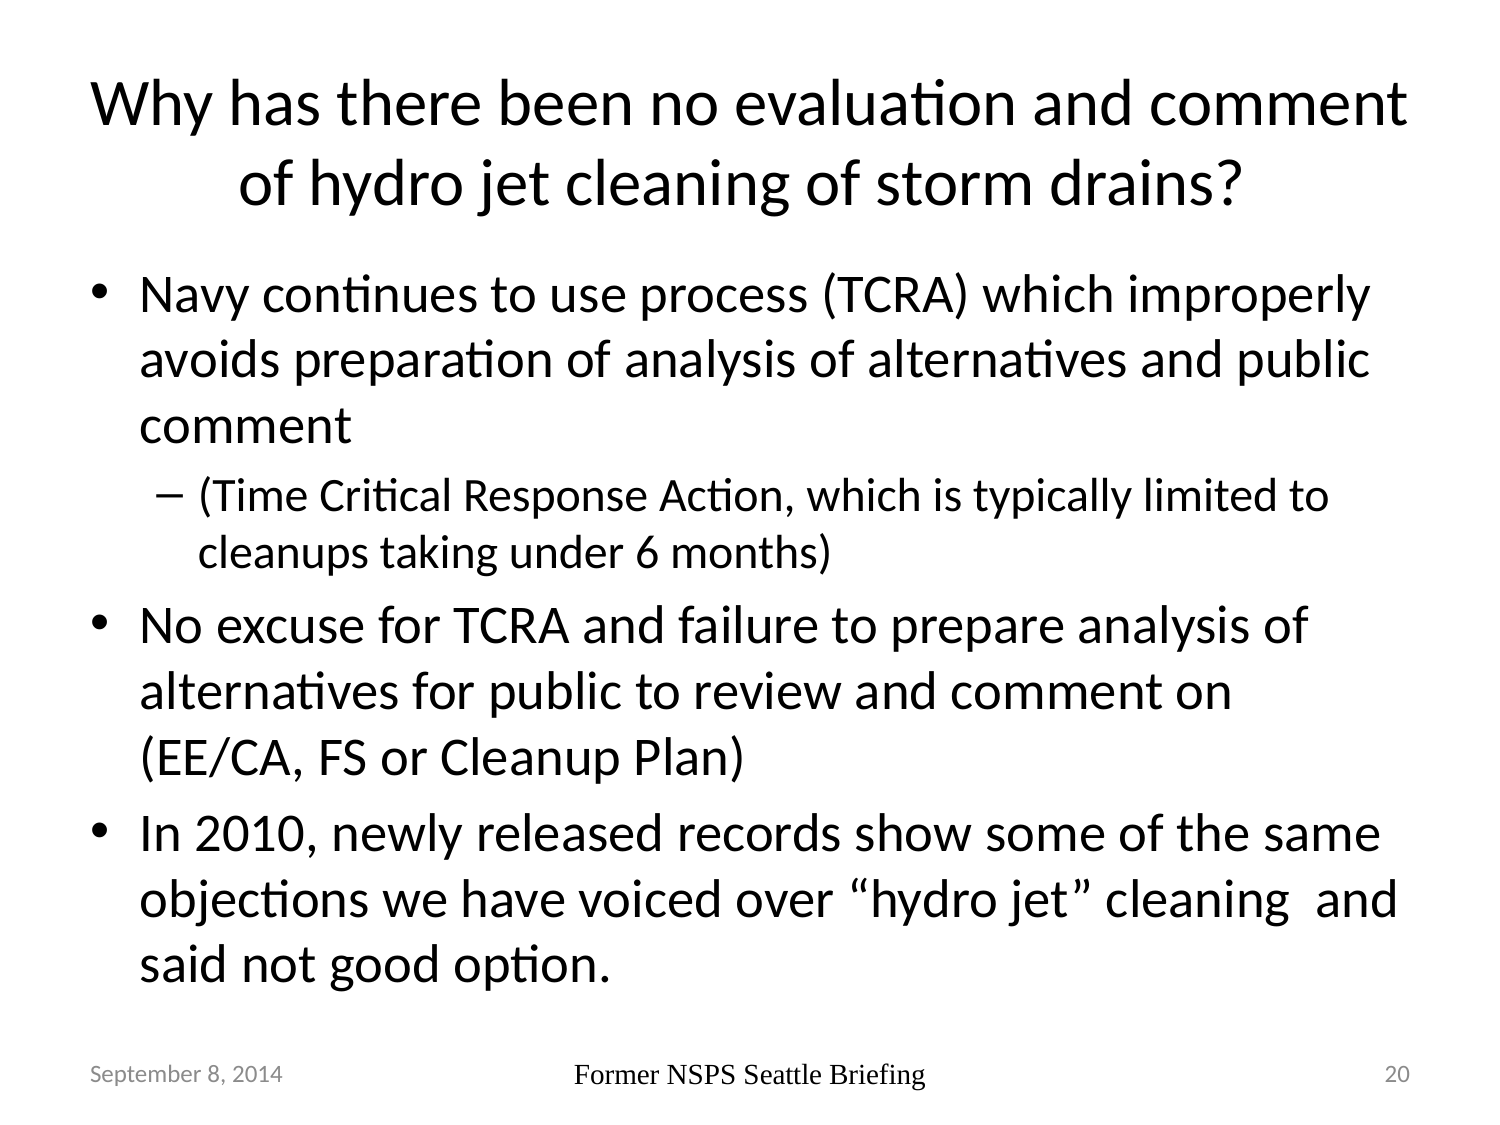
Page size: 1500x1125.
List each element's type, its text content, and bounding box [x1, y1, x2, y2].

slide_number 20 [1074, 1042, 1425, 1103]
list Navy continues to use process (TCRA) which improperly avoids preparation of analysis of alternatives and public comment (Time Critical Response Action, which is typically limited to cleanups taking under 6 months) No excuse for TCRA and failure to prepare analysis of alternatives for public to review and comment on (EE/CA, FS or Cleanup Plan) In 2010, newly released records show some of the same objections we have voiced over “hydro jet” cleaning and said not good option. [75, 249, 1425, 1005]
footer Former NSPS Seattle Briefing [512, 1042, 988, 1103]
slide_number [75, 1042, 425, 1103]
title Why has there been no evaluation and comment of hydro jet cleaning of storm drains? [75, 45, 1425, 233]
